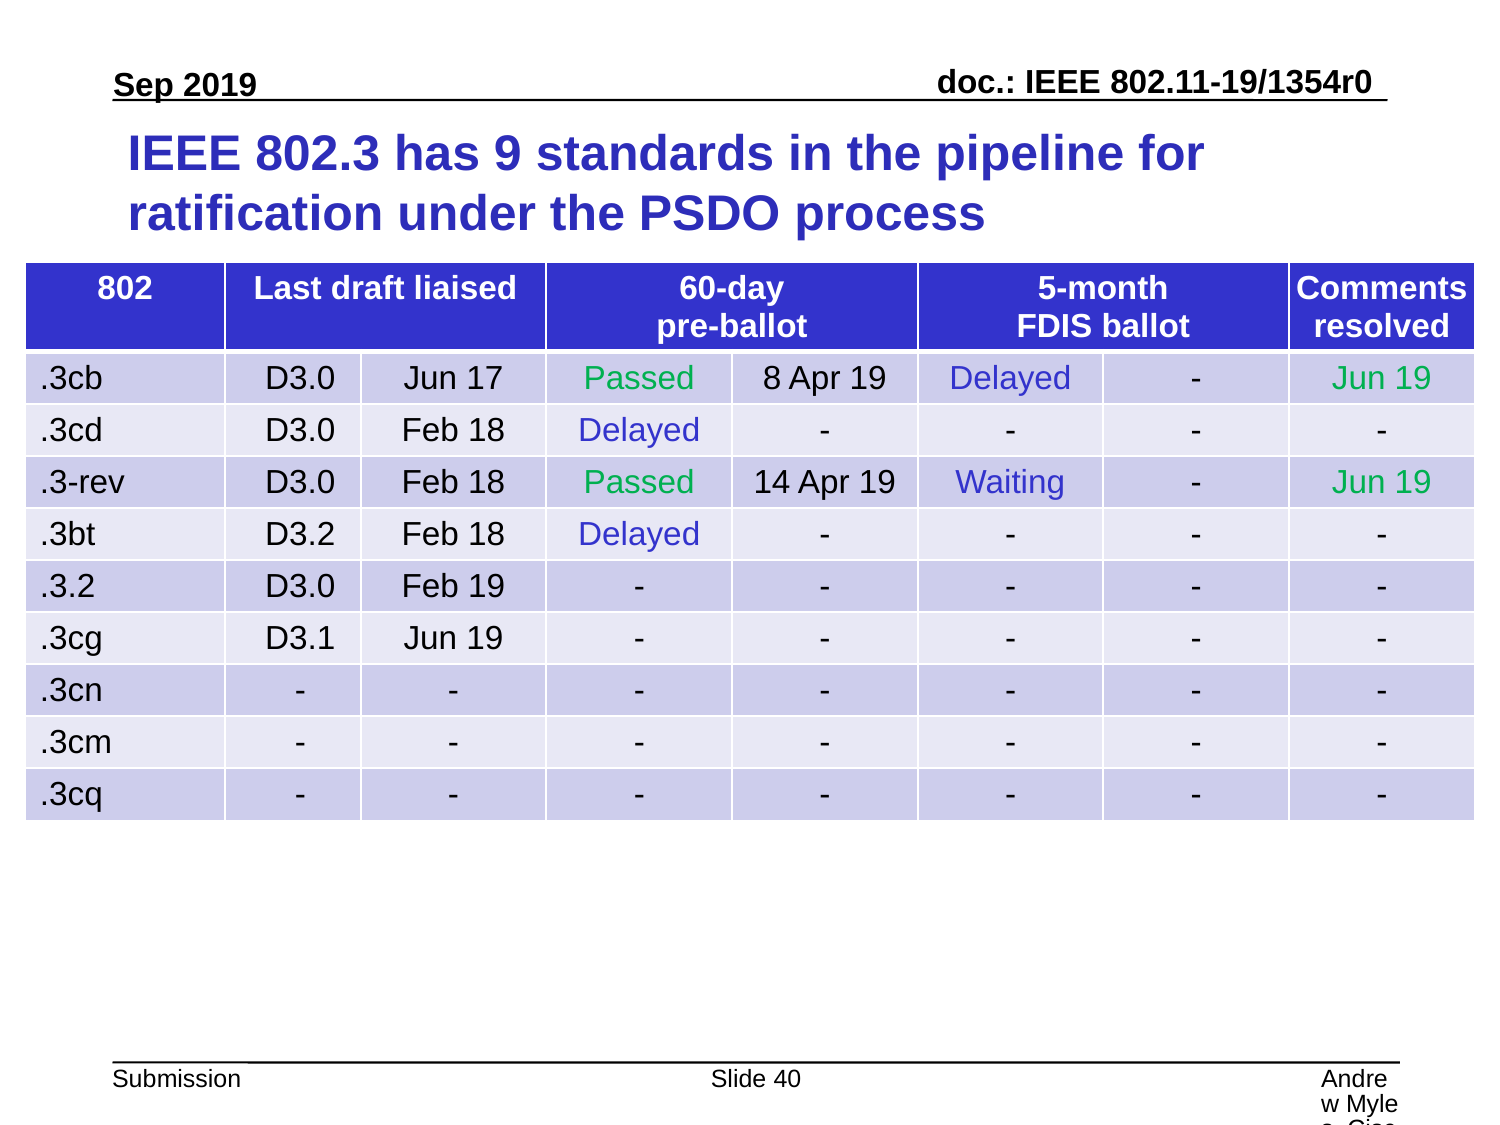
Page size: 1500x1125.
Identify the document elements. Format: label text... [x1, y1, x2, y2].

table_header Comments resolved [1290, 263, 1474, 349]
table_cell - [733, 561, 917, 611]
table_cell Feb 19 [362, 561, 545, 611]
table_cell .3cq [26, 769, 224, 820]
table_cell .3-rev [26, 457, 224, 507]
table_cell - [1290, 769, 1474, 820]
table_cell Feb 18 [362, 457, 545, 507]
table_header 802 [26, 263, 224, 349]
table_cell 14 Apr 19 [733, 457, 917, 507]
table_cell - [1104, 769, 1288, 820]
table_header Last draft liaised [226, 263, 545, 349]
table_cell - [1290, 405, 1474, 455]
table_cell - [1104, 613, 1288, 663]
table_cell Feb 18 [362, 509, 545, 559]
table_cell - [733, 405, 917, 455]
table_cell - [226, 665, 360, 715]
table_cell D3.0 [226, 354, 360, 403]
table_cell 8 Apr 19 [733, 354, 917, 403]
table_cell - [1290, 509, 1474, 559]
table_cell Delayed [547, 405, 731, 455]
table_cell - [547, 613, 731, 663]
table_cell D3.0 [226, 561, 360, 611]
table_cell Passed [547, 354, 731, 403]
table_cell Jun 19 [362, 613, 545, 663]
table_cell - [919, 405, 1102, 455]
table_cell .3.2 [26, 561, 224, 611]
table_cell - [1104, 717, 1288, 767]
table_cell - [1104, 405, 1288, 455]
footer Andrew Myles, Cisco [1320, 1061, 1402, 1093]
table_cell Feb 18 [362, 405, 545, 455]
table_cell - [733, 509, 917, 559]
table_cell Jun 17 [362, 354, 545, 403]
table_cell - [547, 769, 731, 820]
table_cell - [547, 561, 731, 611]
table_cell - [362, 717, 545, 767]
table_cell - [1104, 665, 1288, 715]
table_cell - [1290, 561, 1474, 611]
table_cell .3cg [26, 613, 224, 663]
table_cell D3.0 [226, 405, 360, 455]
table_cell Jun 19 [1290, 457, 1474, 507]
table_cell - [919, 769, 1102, 820]
table_cell - [1290, 665, 1474, 715]
table_cell - [1104, 354, 1288, 403]
table_cell .3cd [26, 405, 224, 455]
table_cell D3.0 [226, 457, 360, 507]
table_header 60-day pre-ballot [547, 263, 917, 349]
table_cell D3.1 [226, 613, 360, 663]
table_cell - [226, 717, 360, 767]
table_cell - [362, 769, 545, 820]
table_cell - [1290, 613, 1474, 663]
table_cell - [733, 769, 917, 820]
table_cell D3.2 [226, 509, 360, 559]
table_cell - [362, 665, 545, 715]
table_cell .3bt [26, 509, 224, 559]
table_cell - [733, 665, 917, 715]
table_cell - [1104, 457, 1288, 507]
table_cell - [226, 769, 360, 820]
table_cell - [733, 717, 917, 767]
table_cell - [919, 717, 1102, 767]
table_cell .3cn [26, 665, 224, 715]
table_cell - [919, 665, 1102, 715]
table_cell - [1104, 561, 1288, 611]
table_header 5-month FDIS ballot [919, 263, 1288, 349]
table_cell - [733, 613, 917, 663]
title IEEE 802.3 has 9 standards in the pipeline for ratification under the PSDO process [112, 112, 1388, 262]
table_cell - [1290, 717, 1474, 767]
table_cell - [919, 613, 1102, 663]
table_cell - [1104, 509, 1288, 559]
table_cell - [547, 717, 731, 767]
slide_number Slide 40 [709, 1061, 803, 1093]
table_cell Waiting [919, 457, 1102, 507]
table_cell Passed [547, 457, 731, 507]
table_cell Delayed [547, 509, 731, 559]
table_cell - [919, 509, 1102, 559]
table_cell Jun 19 [1290, 354, 1474, 403]
table_cell - [547, 665, 731, 715]
table_cell - [919, 561, 1102, 611]
table_cell .3cm [26, 717, 224, 767]
table_cell .3cb [26, 354, 224, 403]
table_cell Delayed [919, 354, 1102, 403]
